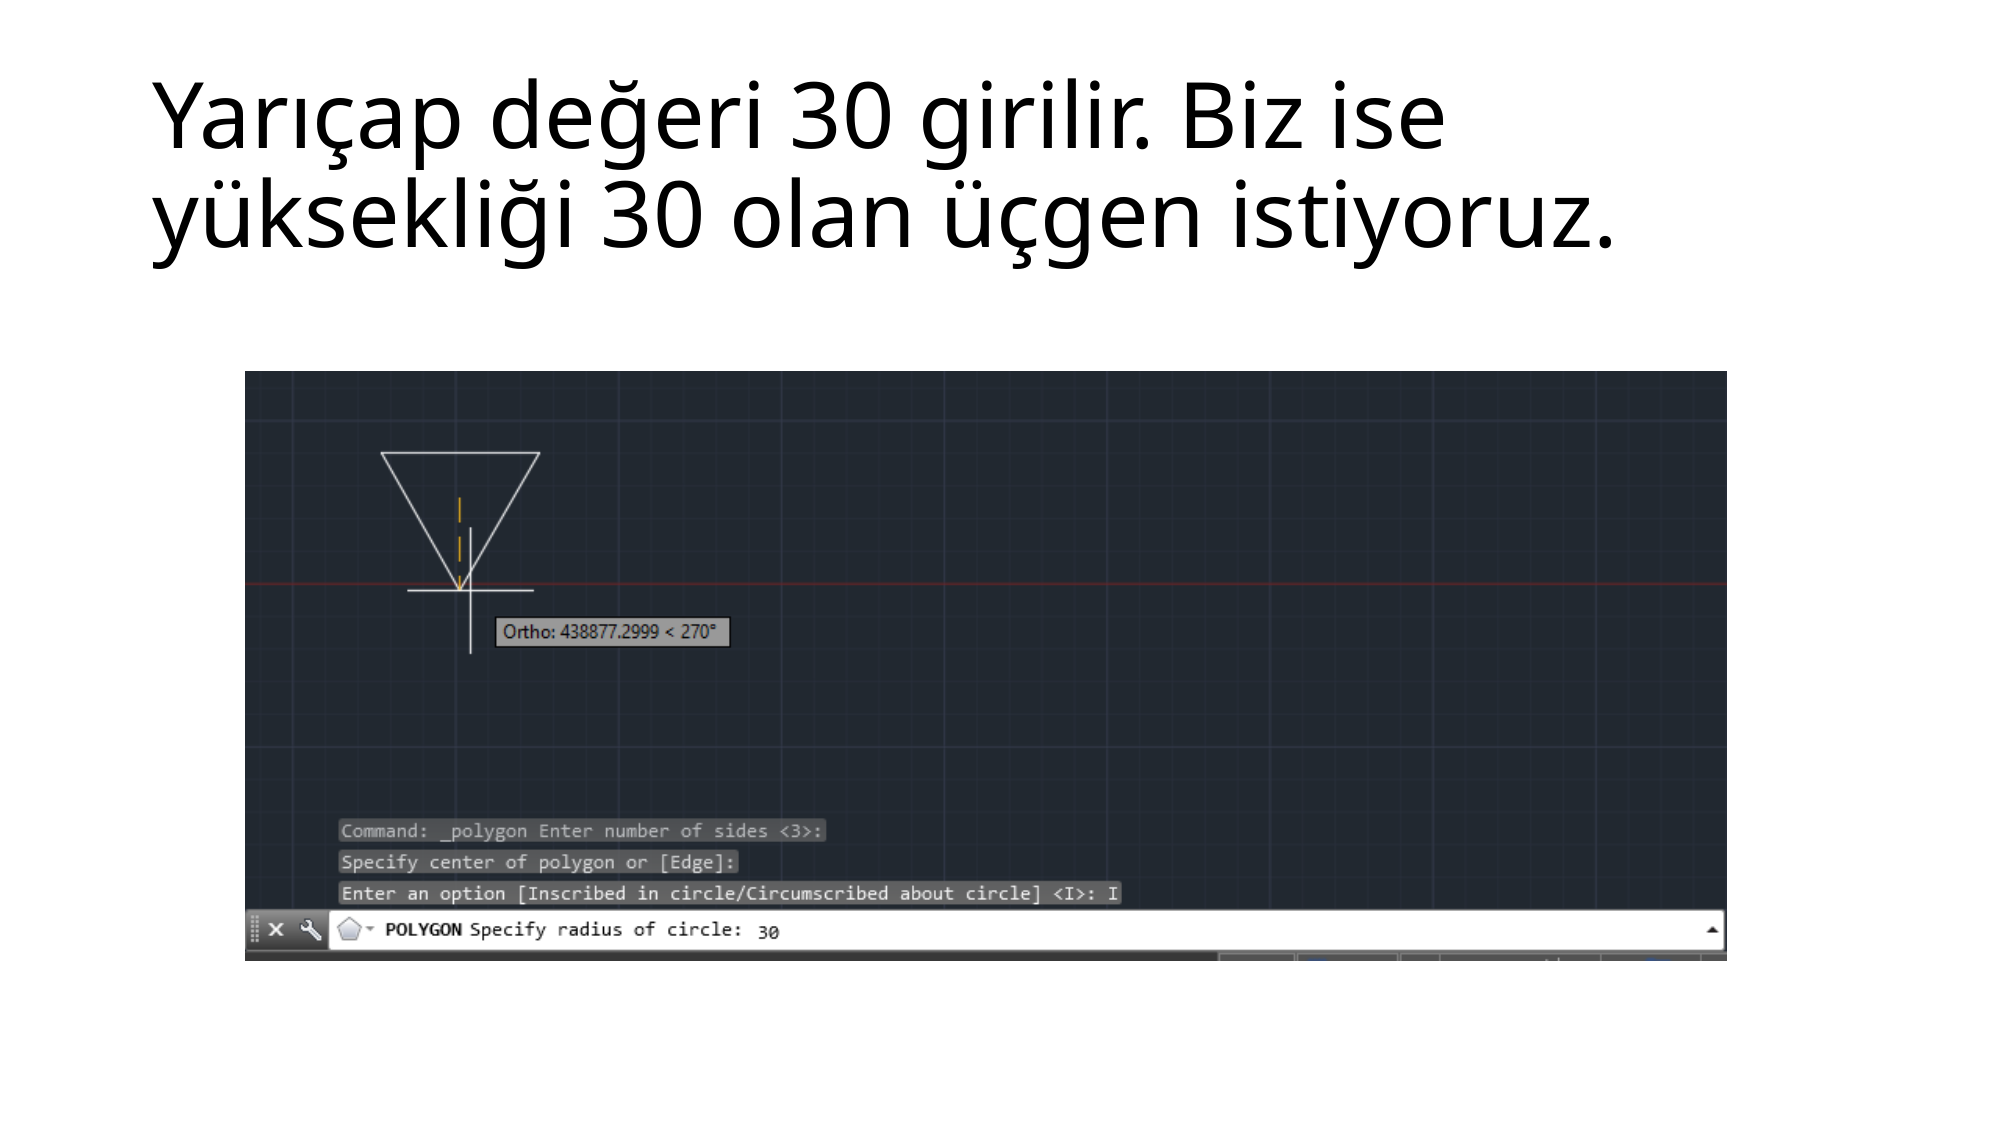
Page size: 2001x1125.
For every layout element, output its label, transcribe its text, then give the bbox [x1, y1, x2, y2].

picture [245, 371, 1727, 961]
title Yarıçap değeri 30 girilir. Biz ise yüksekliği 30 olan üçgen istiyoruz. [137, 59, 1863, 278]
